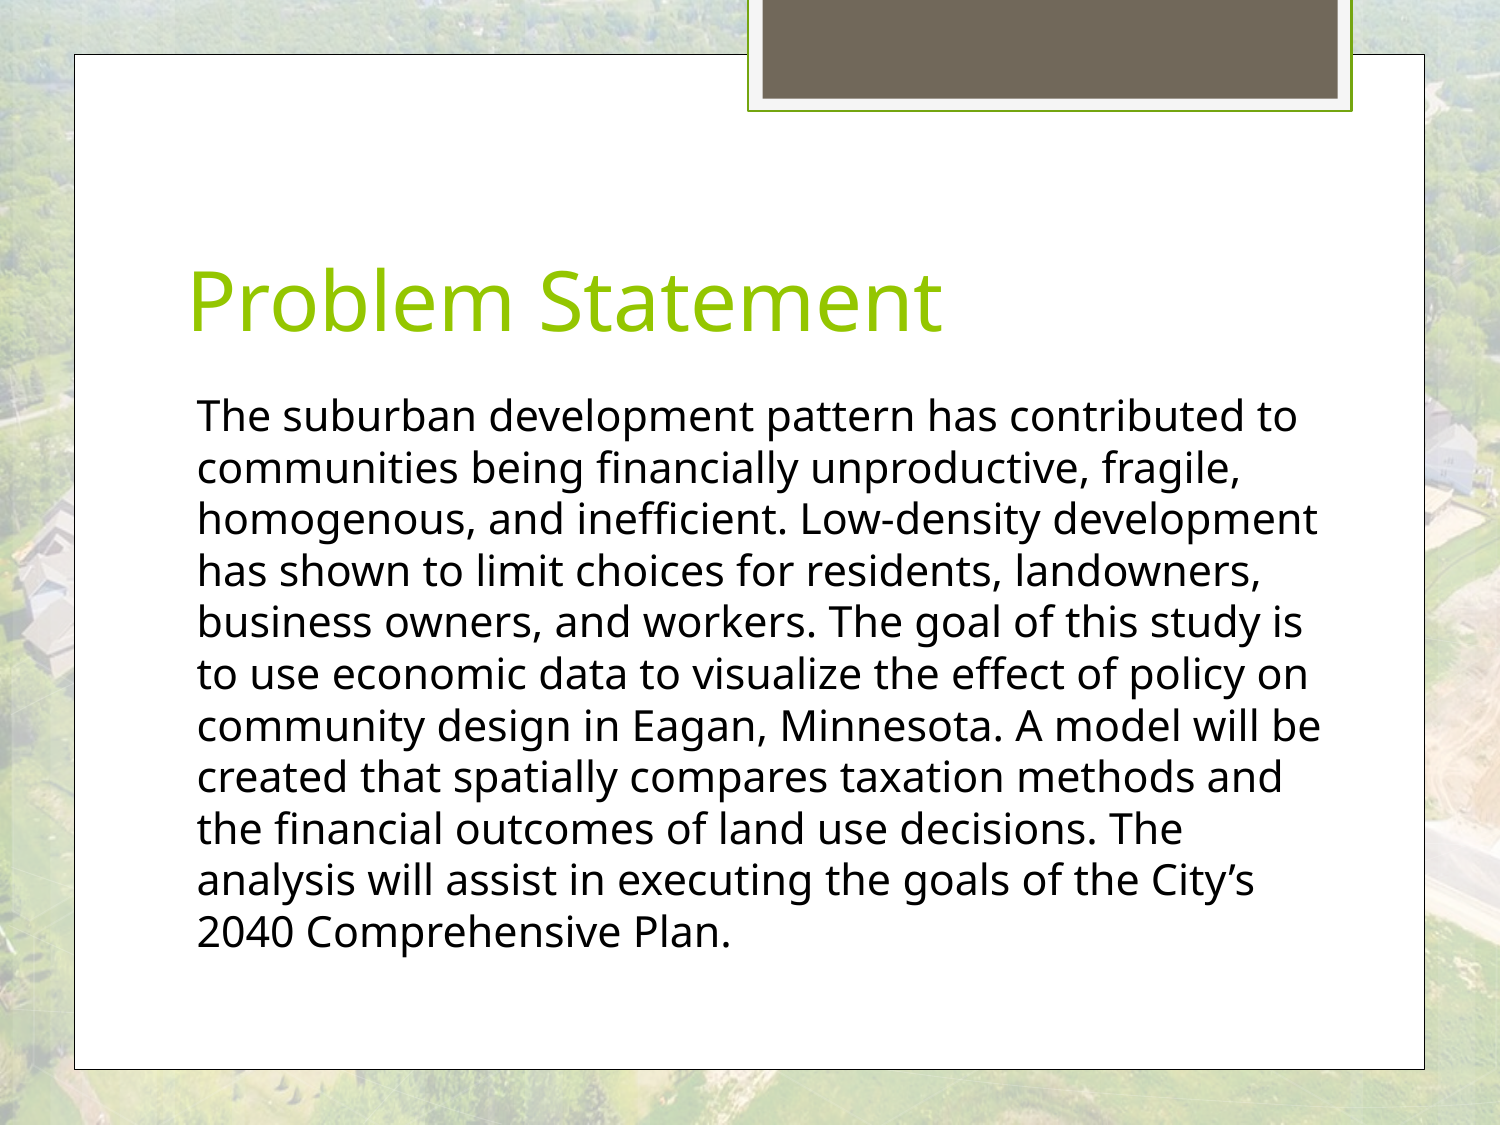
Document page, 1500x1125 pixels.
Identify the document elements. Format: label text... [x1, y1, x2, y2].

list The suburban development pattern has contributed to communities being financially unproductive, fragile, homogenous, and inefficient. Low-density development has shown to limit choices for residents, landowners, business owners, and workers. The goal of this study is to use economic data to visualize the effect of policy on community design in Eagan, Minnesota. A model will be created that spatially compares taxation methods and the financial outcomes of land use decisions. The analysis will assist in executing the goals of the City’s 2040 Comprehensive Plan. [171, 381, 1343, 1013]
title Problem Statement [171, 168, 1324, 357]
